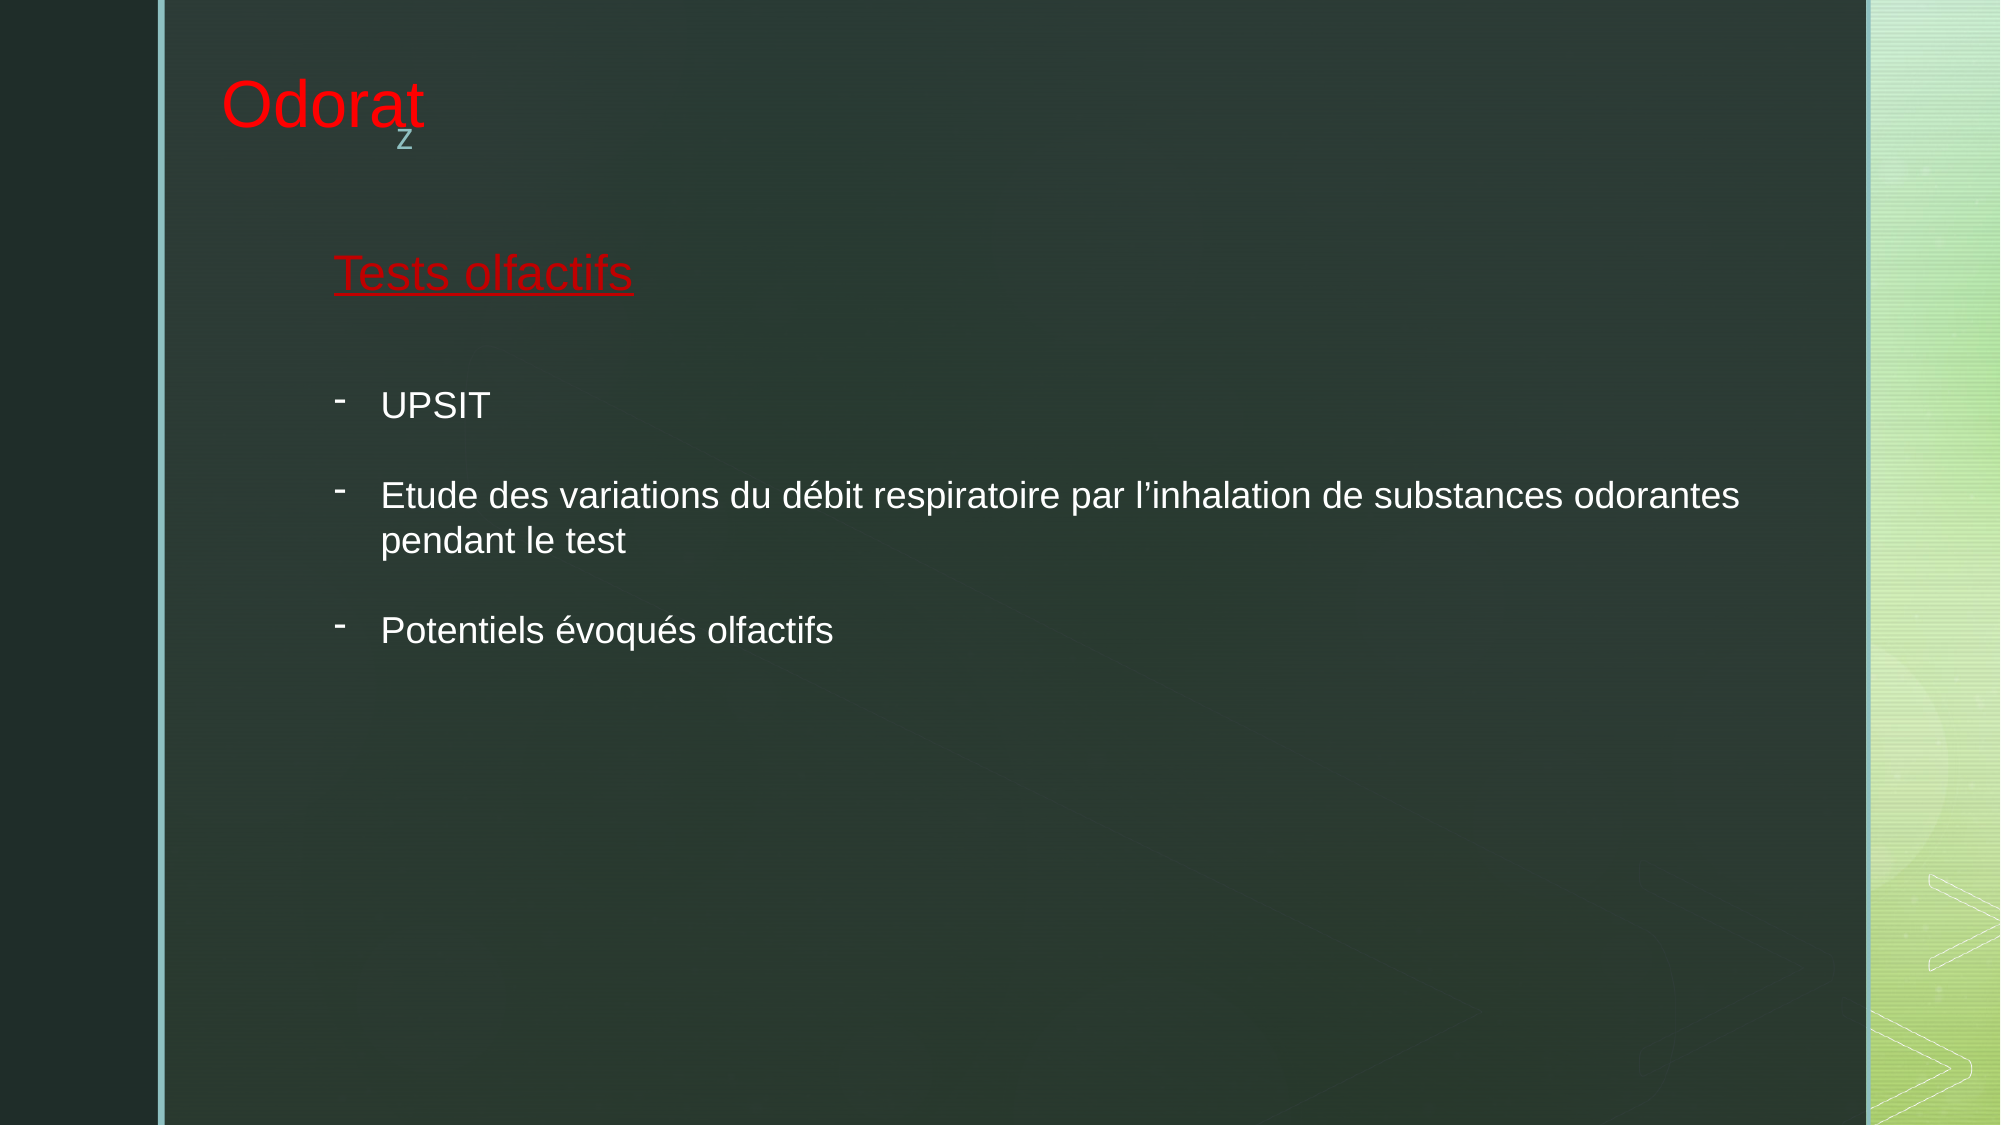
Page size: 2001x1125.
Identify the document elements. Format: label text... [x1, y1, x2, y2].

title Odorat [206, 62, 550, 187]
text_box UPSIT Etude des variations du débit respiratoire par l’inhalation de substances odorantes pendant le test Potentiels évoqués olfactifs [318, 373, 1767, 659]
picture [1871, 0, 2001, 1125]
text_box Tests olfactifs [318, 233, 707, 308]
